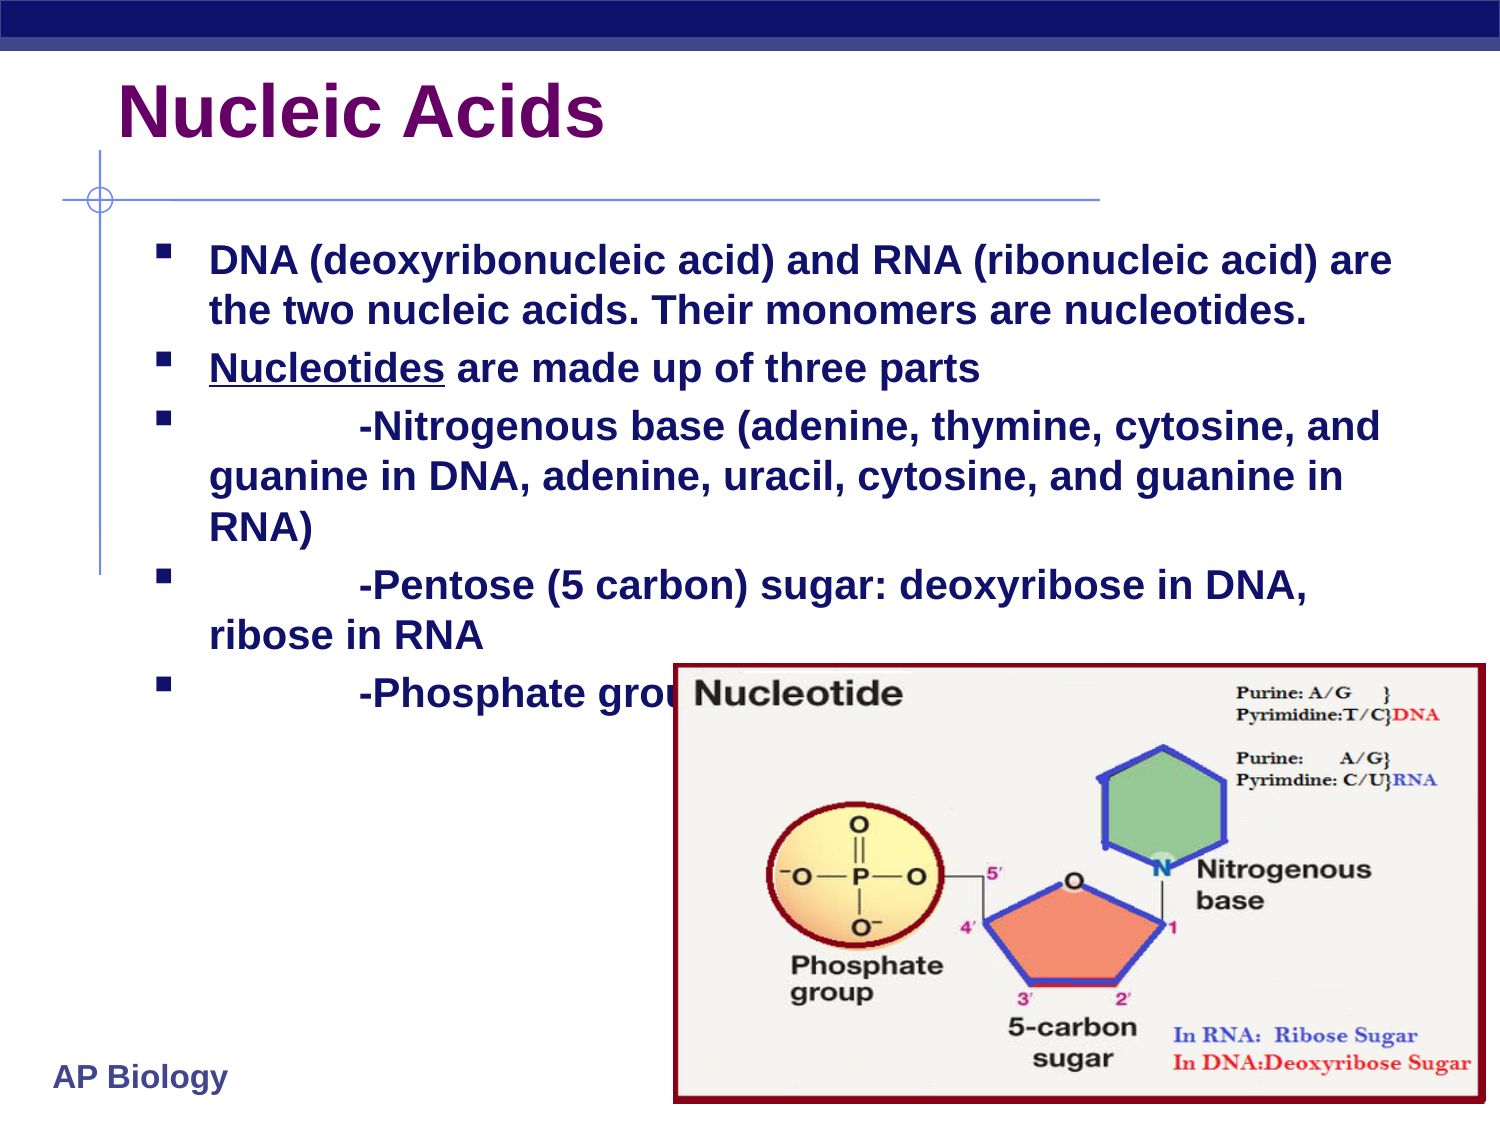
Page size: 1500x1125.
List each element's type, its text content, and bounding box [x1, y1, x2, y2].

list DNA (deoxyribonucleic acid) and RNA (ribonucleic acid) are the two nucleic acids. Their monomers are nucleotides. Nucleotides are made up of three parts -Nitrogenous base (adenine, thymine, cytosine, and guanine in DNA, adenine, uracil, cytosine, and guanine in RNA) -Pentose (5 carbon) sugar: deoxyribose in DNA, ribose in RNA -Phosphate group [137, 224, 1413, 950]
title Nucleic Acids [102, 55, 1378, 181]
picture [673, 663, 1486, 1104]
